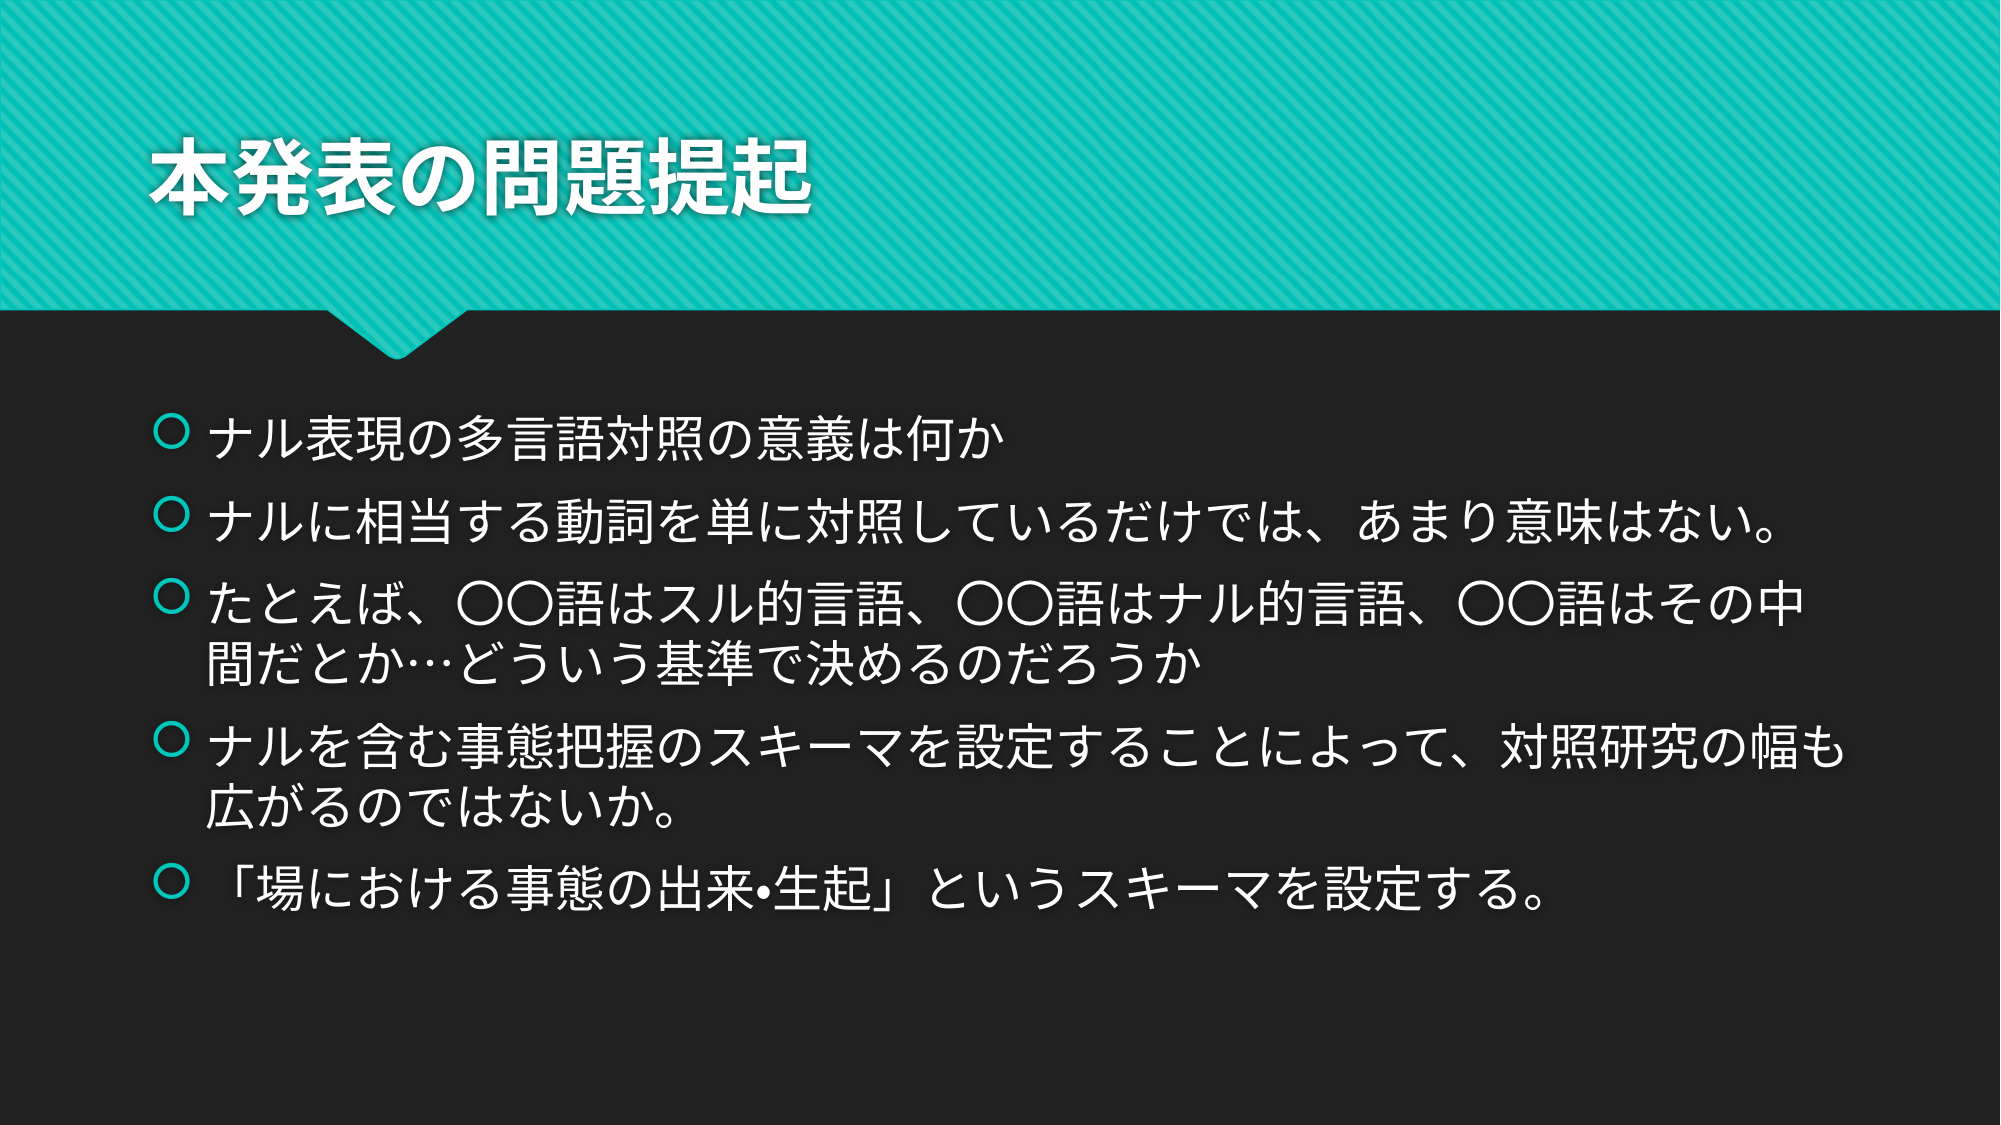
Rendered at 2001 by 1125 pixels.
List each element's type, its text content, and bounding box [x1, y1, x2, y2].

list ナル表現の多言語対照の意義は何か ナルに相当する動詞を単に対照しているだけでは、あまり意味はない。 たとえば、〇〇語はスル的言語、〇〇語はナル的言語、〇〇語はその中間だとか…どういう基準で決めるのだろうか ナルを含む事態把握のスキーマを設定することによって、対照研究の幅も広がるのではないか。 「場における事態の出来・生起」というスキーマを設定する。 [134, 364, 1866, 962]
title 本発表の問題提起 [132, 73, 1868, 233]
